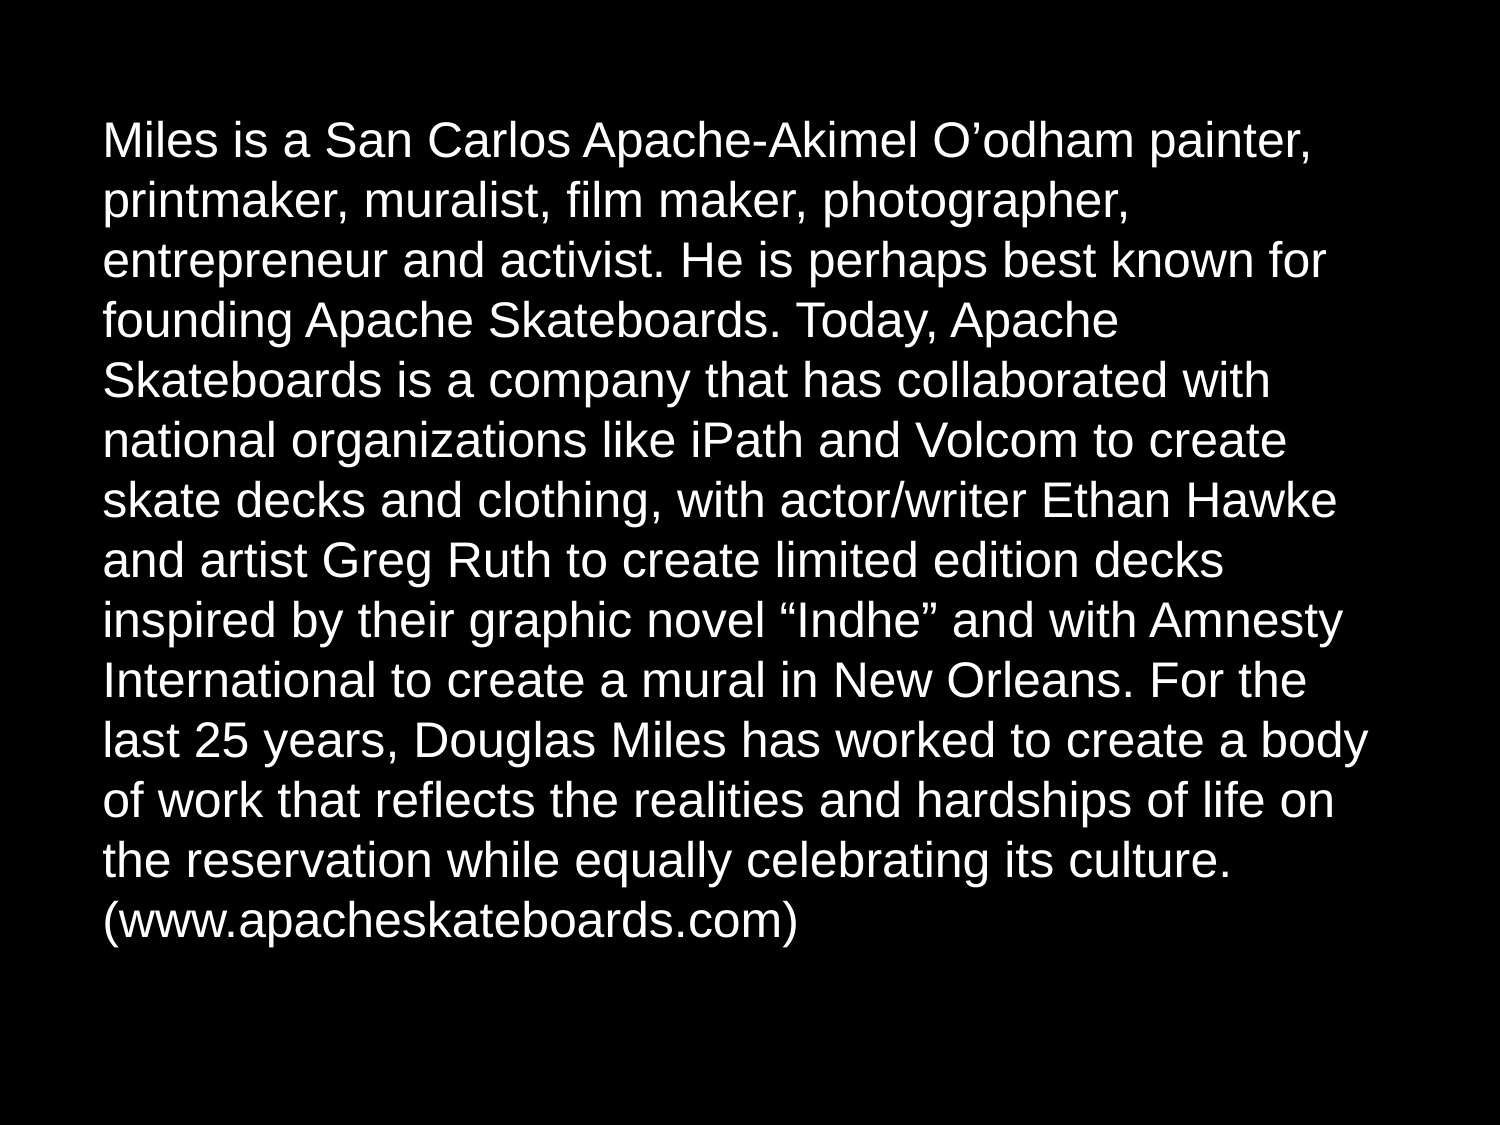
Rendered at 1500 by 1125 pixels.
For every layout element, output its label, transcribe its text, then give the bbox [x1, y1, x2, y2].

text_box Miles is a San Carlos Apache-Akimel O’odham painter, printmaker, muralist, film maker, photographer, entrepreneur and activist. He is perhaps best known for founding Apache Skateboards. Today, Apache Skateboards is a company that has collaborated with national organizations like iPath and Volcom to create skate decks and clothing, with actor/writer Ethan Hawke and artist Greg Ruth to create limited edition decks inspired by their graphic novel “Indhe” and with Amnesty International to create a mural in New Orleans. For the last 25 years, Douglas Miles has worked to create a body of work that reflects the realities and hardships of life on the reservation while equally celebrating its culture. (www.apacheskateboards.com) [87, 99, 1400, 1015]
